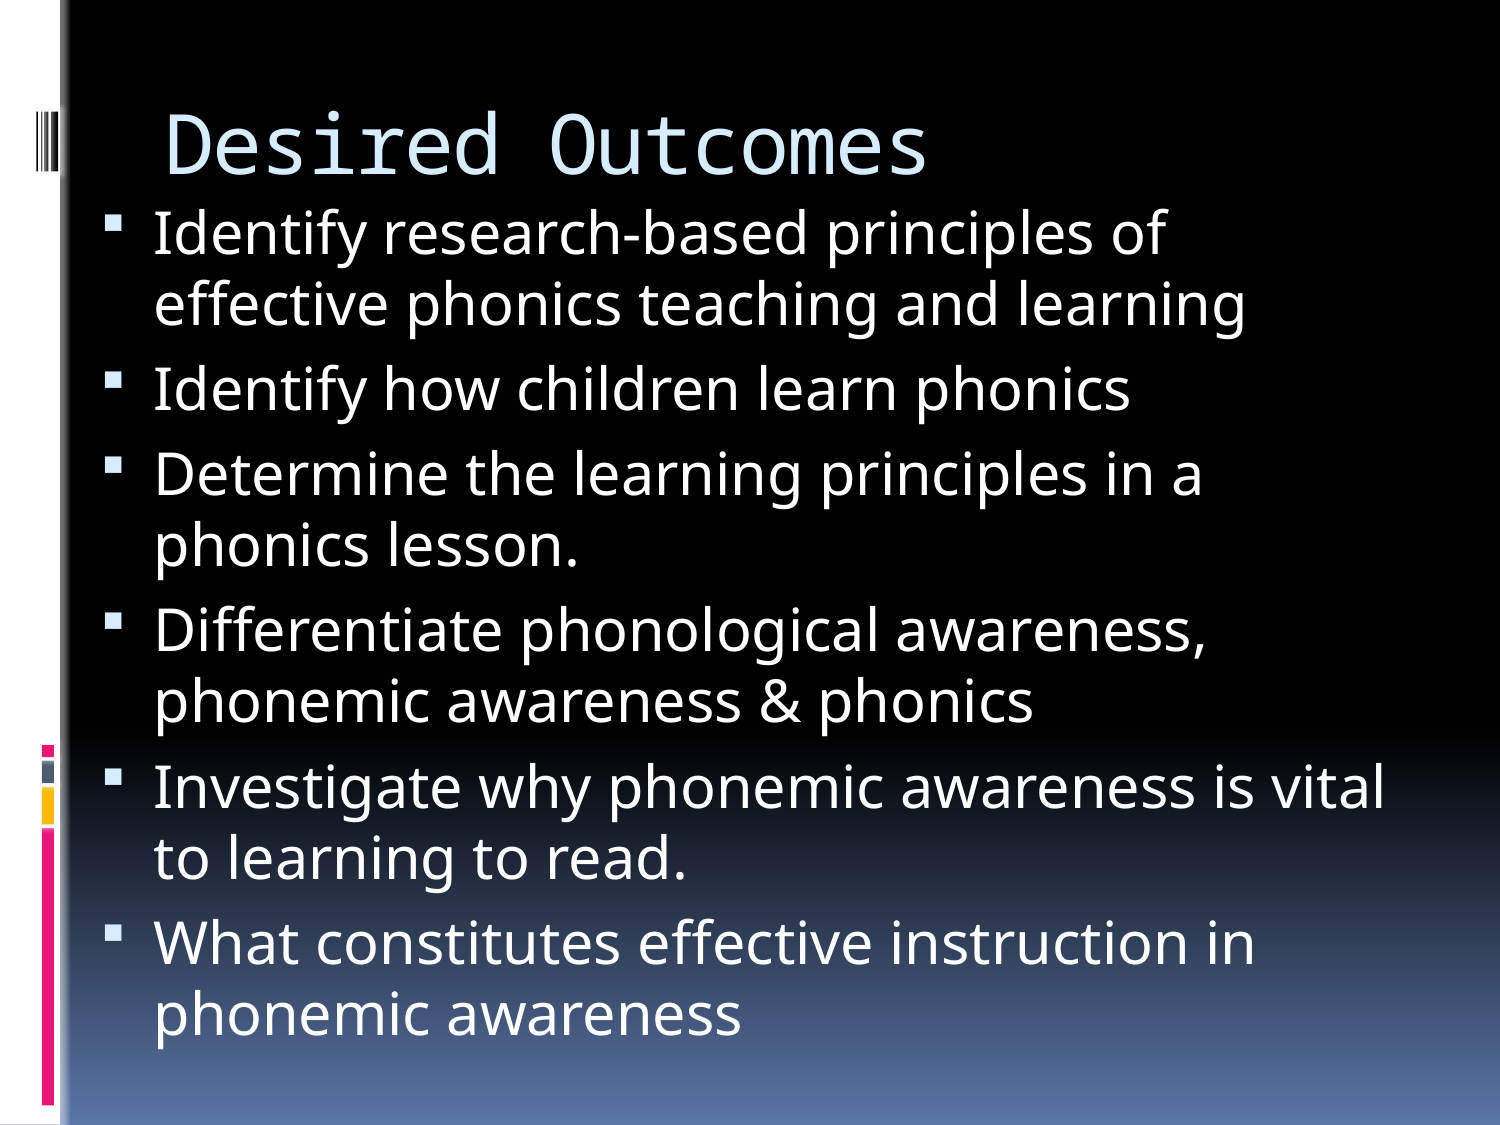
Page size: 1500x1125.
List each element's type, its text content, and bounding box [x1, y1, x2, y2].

title Desired Outcomes [150, 83, 1425, 187]
list Identify research-based principles of effective phonics teaching and learning Identify how children learn phonics Determine the learning principles in a phonics lesson. Differentiate phonological awareness, phonemic awareness & phonics Investigate why phonemic awareness is vital to learning to read. What constitutes effective instruction in phonemic awareness [75, 187, 1425, 1063]
